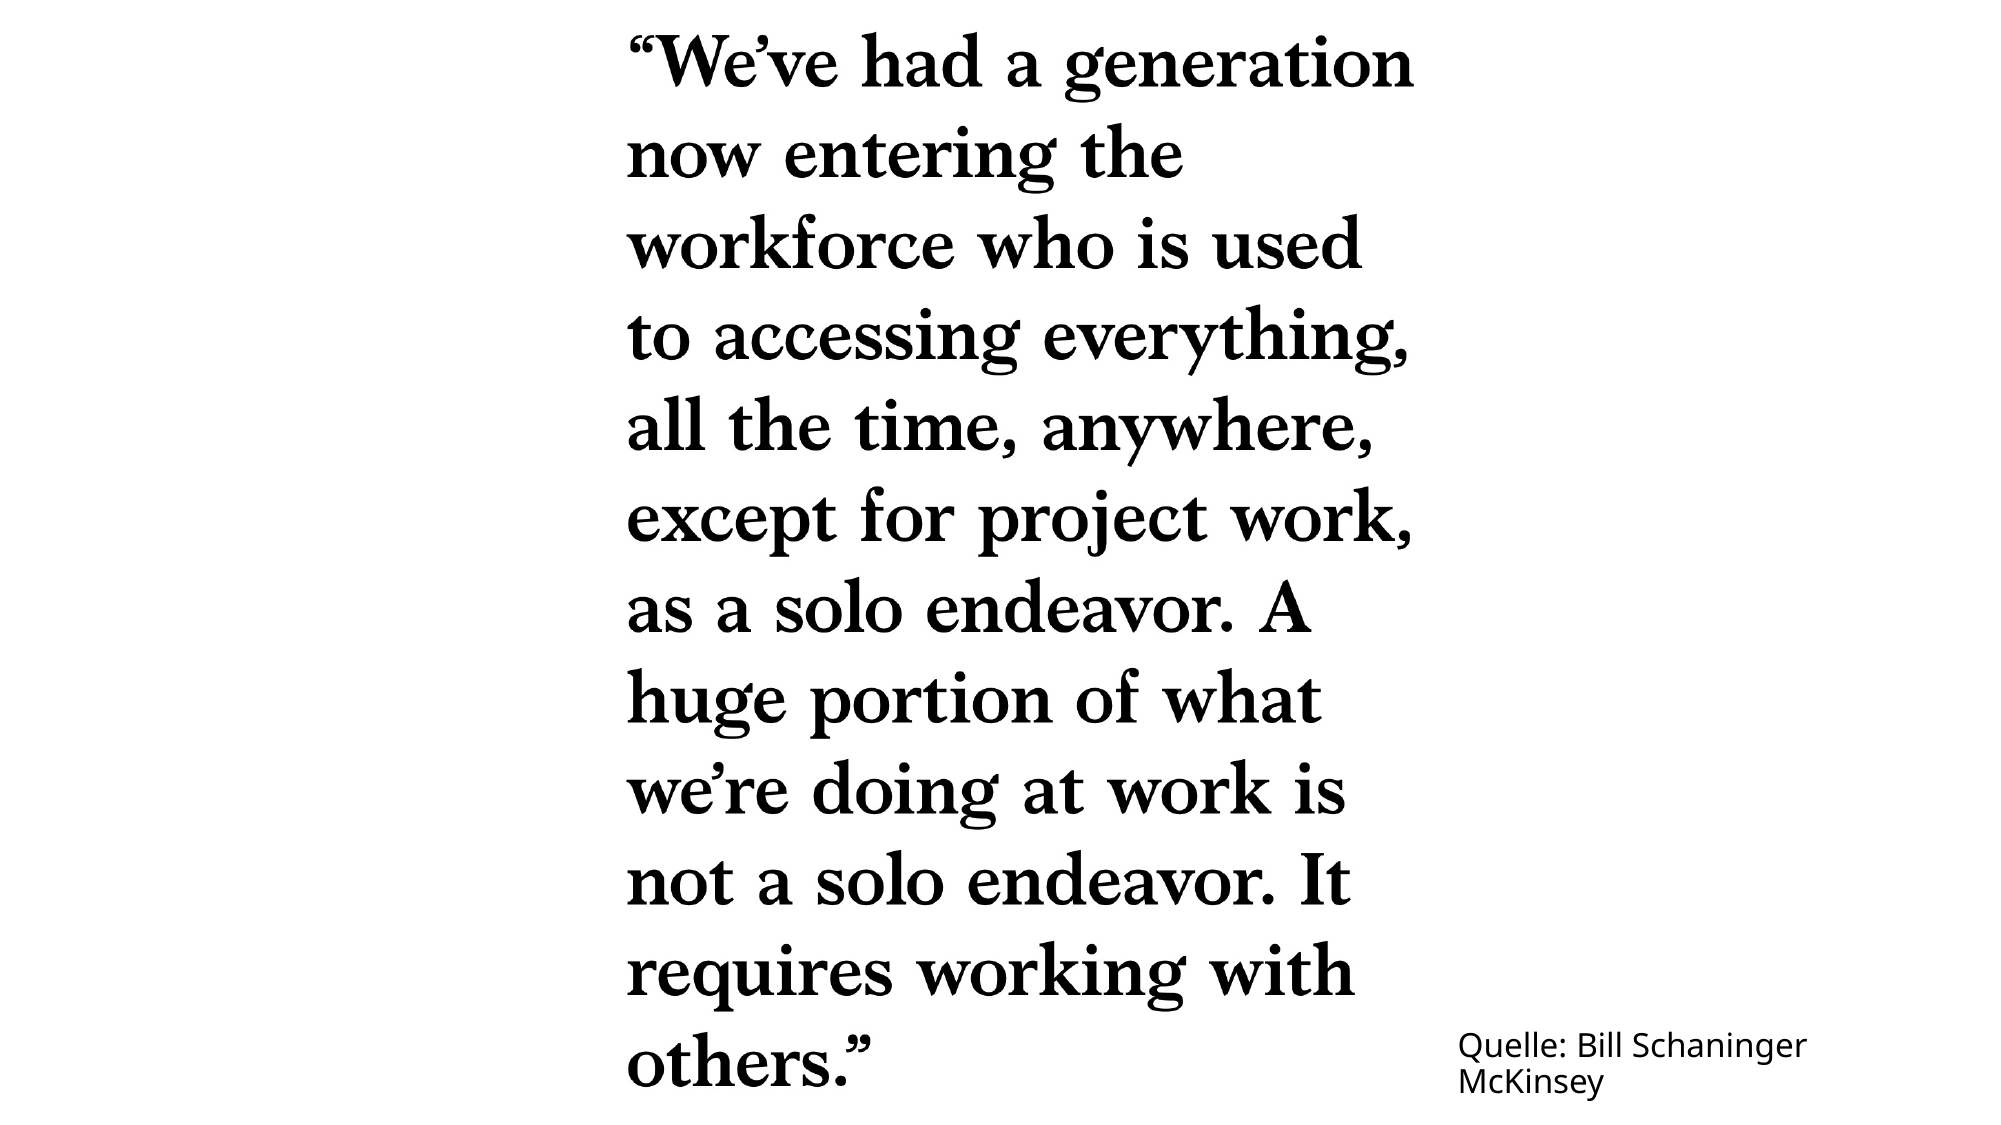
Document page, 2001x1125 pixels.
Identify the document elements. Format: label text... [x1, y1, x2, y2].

picture [582, 10, 1418, 1115]
text_box Quelle: Bill Schaninger McKinsey [1417, 996, 1865, 1125]
